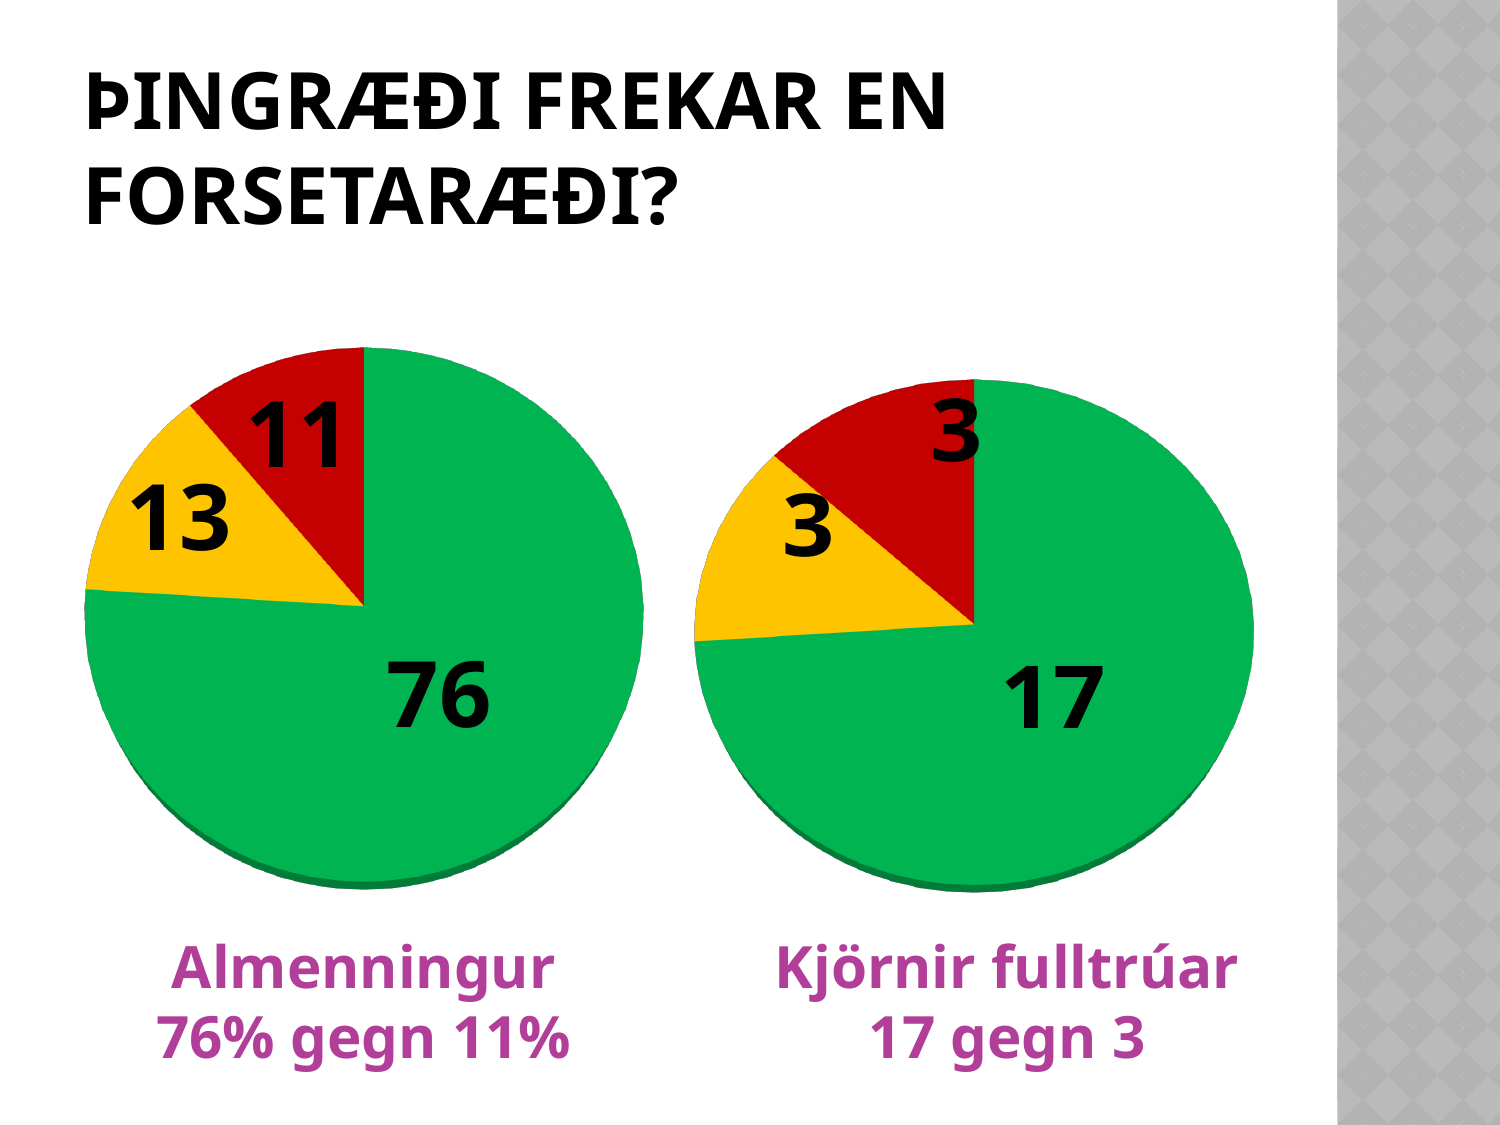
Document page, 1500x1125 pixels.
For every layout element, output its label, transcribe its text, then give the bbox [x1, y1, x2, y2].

chart [684, 280, 1264, 957]
title Þingræði frekar en forsetaræði? [75, 52, 1306, 240]
list Almenningur 76% gegn 11% [74, 966, 653, 1061]
chart [74, 280, 654, 957]
list Kjörnir fulltrúar 17 gegn 3 [684, 961, 1330, 1038]
